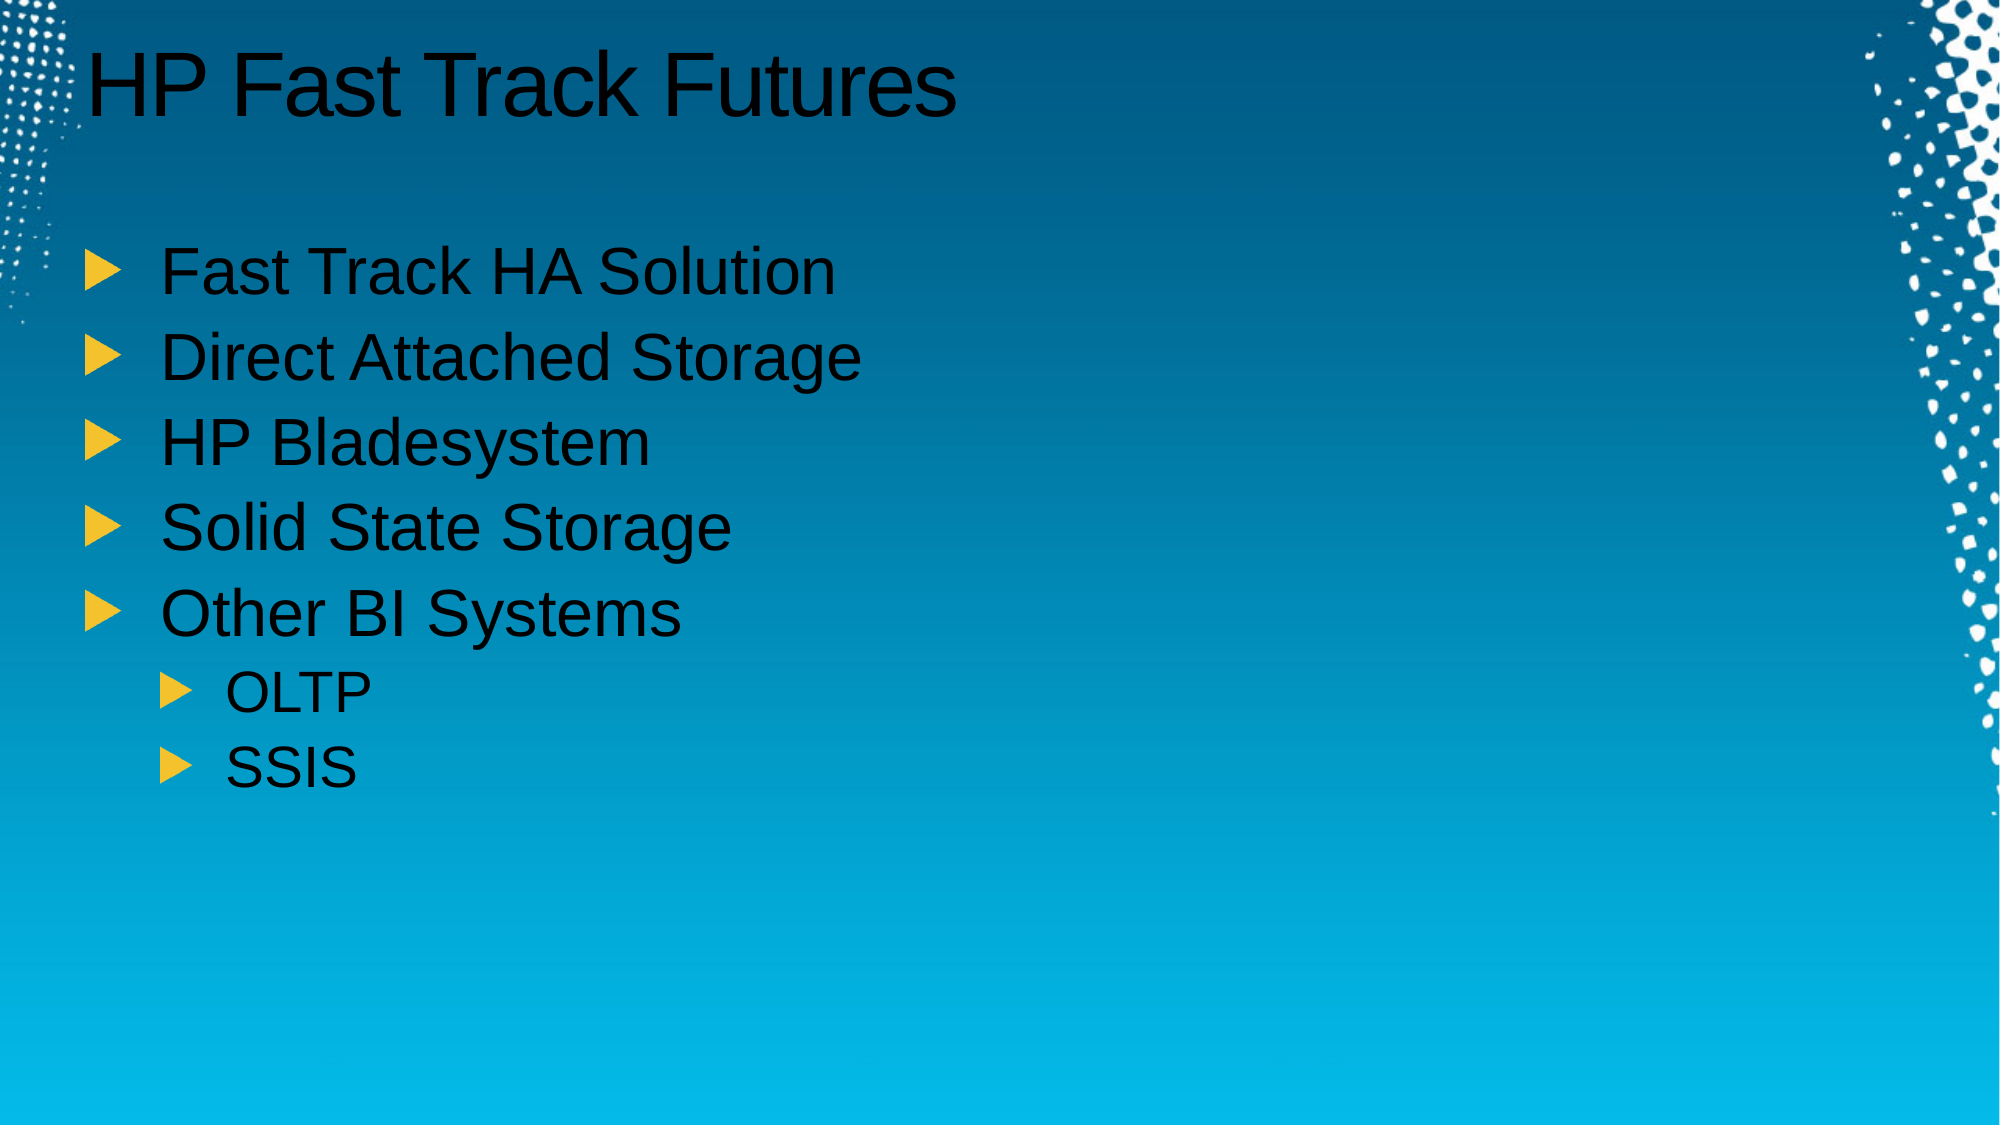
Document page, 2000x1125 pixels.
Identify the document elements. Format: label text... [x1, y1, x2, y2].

picture [352, 591, 385, 635]
picture [431, 591, 466, 635]
picture [560, 601, 589, 635]
picture [1963, 278, 1976, 291]
picture [1928, 399, 1939, 415]
picture [1963, 535, 1977, 550]
picture [16, 143, 21, 151]
picture [1898, 188, 1912, 198]
picture [47, 0, 57, 10]
picture [1942, 465, 1958, 483]
picture [0, 155, 5, 163]
picture [1963, 335, 1972, 344]
picture [301, 673, 331, 711]
picture [1988, 547, 2000, 561]
picture [30, 14, 40, 23]
picture [1991, 637, 2000, 652]
picture [1955, 557, 1965, 573]
picture [1957, 187, 1971, 200]
picture [1932, 235, 1943, 241]
picture [1950, 359, 1960, 366]
picture [1911, 223, 1918, 230]
picture [33, 116, 40, 124]
picture [24, 72, 32, 79]
picture [1958, 445, 1968, 460]
picture [1981, 604, 2000, 620]
picture [1941, 324, 1952, 332]
picture [271, 601, 300, 635]
picture [1935, 177, 1945, 189]
picture [45, 16, 55, 24]
picture [1960, 392, 1970, 403]
picture [1914, 274, 1920, 291]
picture [229, 673, 266, 711]
picture [245, 601, 262, 635]
picture [1938, 122, 1950, 133]
title HP Fast Track Futures [85, 37, 1914, 138]
picture [43, 42, 49, 53]
picture [508, 602, 534, 635]
picture [31, 131, 37, 138]
picture [1922, 200, 1934, 207]
picture [653, 602, 679, 635]
picture [3, 10, 11, 18]
picture [86, 591, 119, 630]
picture [236, 589, 241, 635]
picture [1926, 344, 1939, 358]
picture [41, 59, 48, 67]
picture [6, 97, 12, 105]
picture [1925, 87, 1941, 99]
picture [1942, 269, 1953, 276]
picture [1935, 431, 1946, 449]
picture [1920, 257, 1932, 264]
picture [1935, 379, 1948, 391]
picture [1972, 570, 1986, 583]
picture [10, 69, 17, 78]
picture [54, 76, 60, 83]
picture [1935, 0, 2000, 306]
picture [33, 88, 42, 97]
picture [269, 748, 299, 786]
picture [1919, 367, 1930, 378]
picture [1988, 691, 2000, 709]
picture [1983, 404, 1992, 414]
picture [1974, 683, 1985, 694]
picture [1955, 246, 1965, 256]
picture [599, 602, 603, 635]
picture [56, 47, 64, 55]
picture [161, 673, 190, 707]
picture [230, 748, 260, 786]
picture [18, 0, 29, 6]
picture [55, 62, 62, 69]
picture [34, 101, 43, 111]
picture [1892, 212, 1902, 216]
picture [310, 602, 314, 635]
picture [540, 594, 555, 635]
picture [1980, 460, 1987, 469]
picture [86, 250, 119, 289]
picture [11, 55, 21, 64]
picture [1929, 27, 1945, 45]
picture [1948, 413, 1958, 424]
picture [1992, 438, 2000, 448]
picture [161, 748, 190, 782]
picture [214, 594, 229, 635]
picture [33, 0, 42, 10]
picture [1979, 657, 1995, 676]
picture [1930, 291, 1941, 297]
picture [1963, 589, 1976, 607]
picture [86, 420, 119, 459]
picture [1991, 747, 2000, 765]
picture [0, 40, 9, 45]
picture [608, 601, 624, 635]
picture [42, 31, 53, 39]
picture [1972, 312, 1985, 322]
picture [86, 506, 119, 545]
picture [16, 22, 23, 34]
picture [1968, 481, 1978, 492]
picture [38, 74, 47, 80]
picture [1914, 308, 1929, 326]
picture [13, 41, 25, 49]
picture [164, 591, 207, 635]
picture [1953, 301, 1962, 312]
picture [26, 57, 34, 68]
picture [0, 24, 9, 33]
picture [473, 602, 502, 649]
list Fast Track HA Solution Direct Attached Storage HP Bladesystem Solid State Storage Other BI Systems OLTP SSIS [85, 237, 1914, 566]
picture [1970, 426, 1980, 436]
picture [29, 27, 38, 38]
picture [1946, 525, 1956, 533]
picture [1945, 213, 1955, 220]
picture [1978, 517, 1987, 527]
picture [18, 13, 26, 19]
picture [28, 42, 36, 53]
picture [1914, 164, 1923, 177]
picture [1993, 321, 2000, 339]
picture [86, 335, 119, 374]
picture [1973, 368, 1982, 380]
picture [9, 84, 15, 91]
picture [1946, 155, 1961, 167]
picture [1952, 502, 1967, 516]
picture [396, 591, 400, 635]
picture [1889, 152, 1901, 166]
picture [1969, 625, 1985, 642]
picture [340, 673, 368, 711]
picture [1925, 141, 1935, 155]
picture [628, 601, 643, 635]
picture [1994, 382, 2000, 391]
picture [1915, 109, 1924, 119]
picture [1921, 0, 1934, 8]
picture [1995, 582, 2000, 595]
picture [58, 32, 66, 41]
picture [324, 748, 354, 786]
picture [17, 129, 23, 136]
picture [1982, 714, 1993, 729]
picture [1984, 349, 1992, 357]
picture [276, 673, 299, 711]
picture [1990, 492, 2000, 505]
